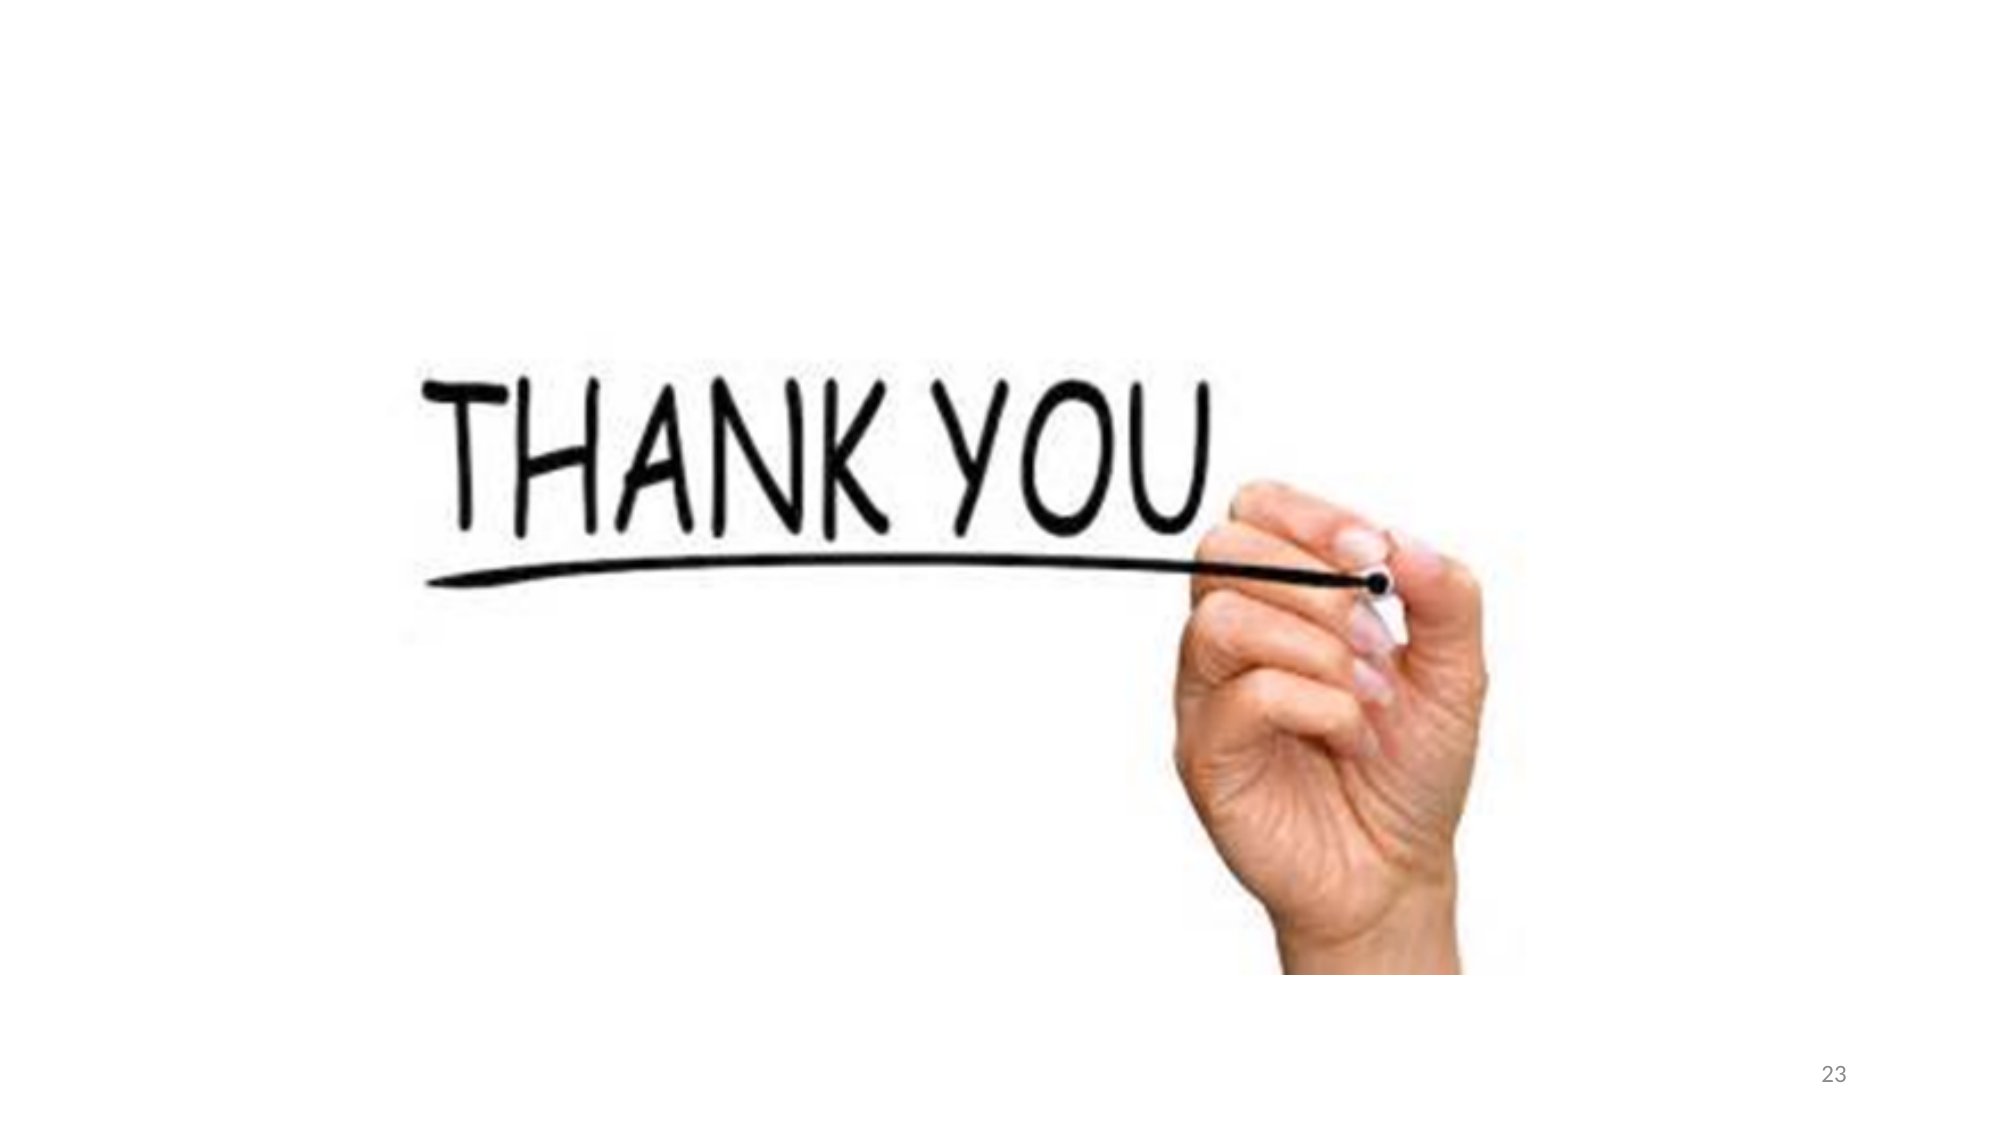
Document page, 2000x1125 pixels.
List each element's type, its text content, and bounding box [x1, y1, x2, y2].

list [387, 304, 1554, 975]
slide_number 23 [1412, 1042, 1862, 1103]
